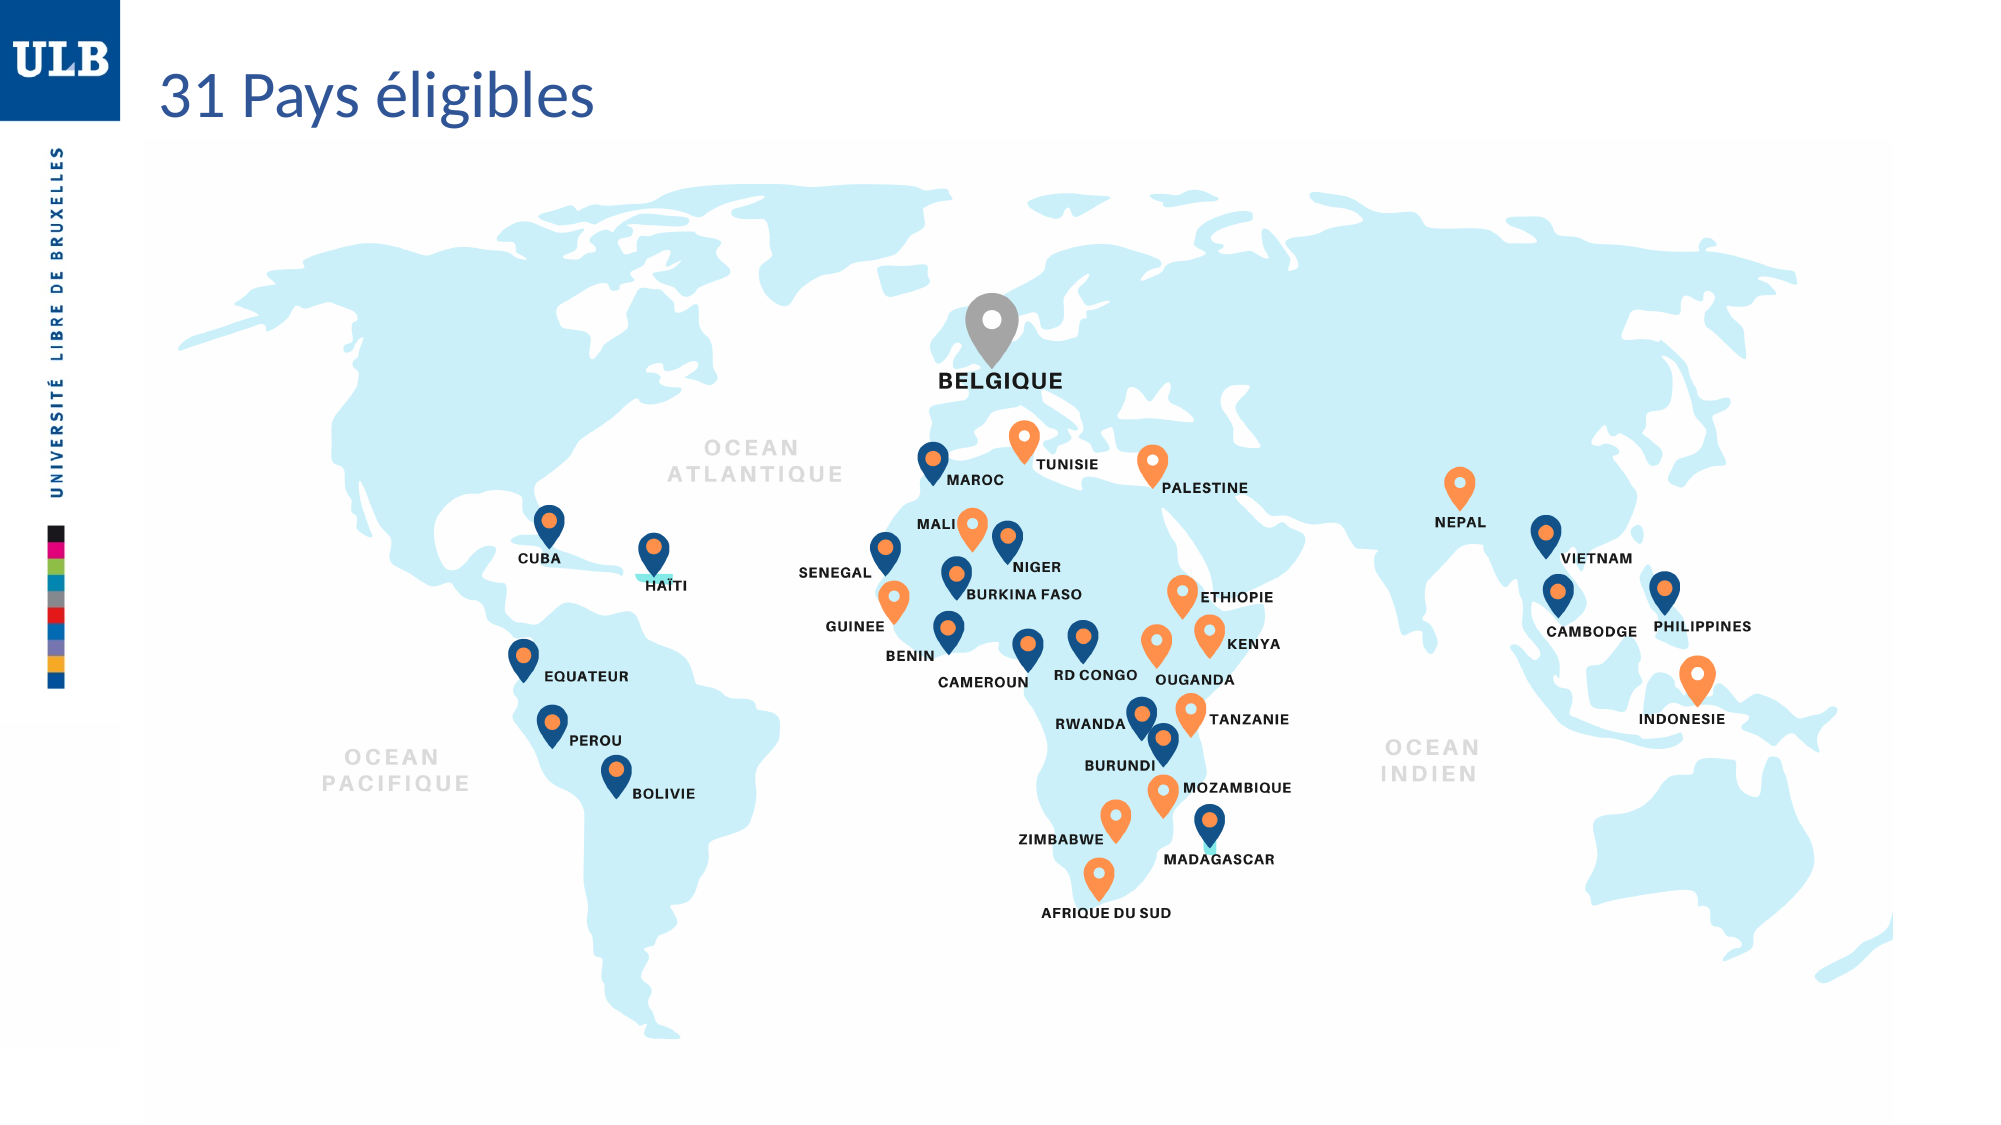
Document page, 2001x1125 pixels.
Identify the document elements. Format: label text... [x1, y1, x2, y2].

text_box 31 Pays éligibles [144, 43, 1145, 138]
picture [144, 139, 1893, 1124]
picture [0, 0, 121, 1049]
